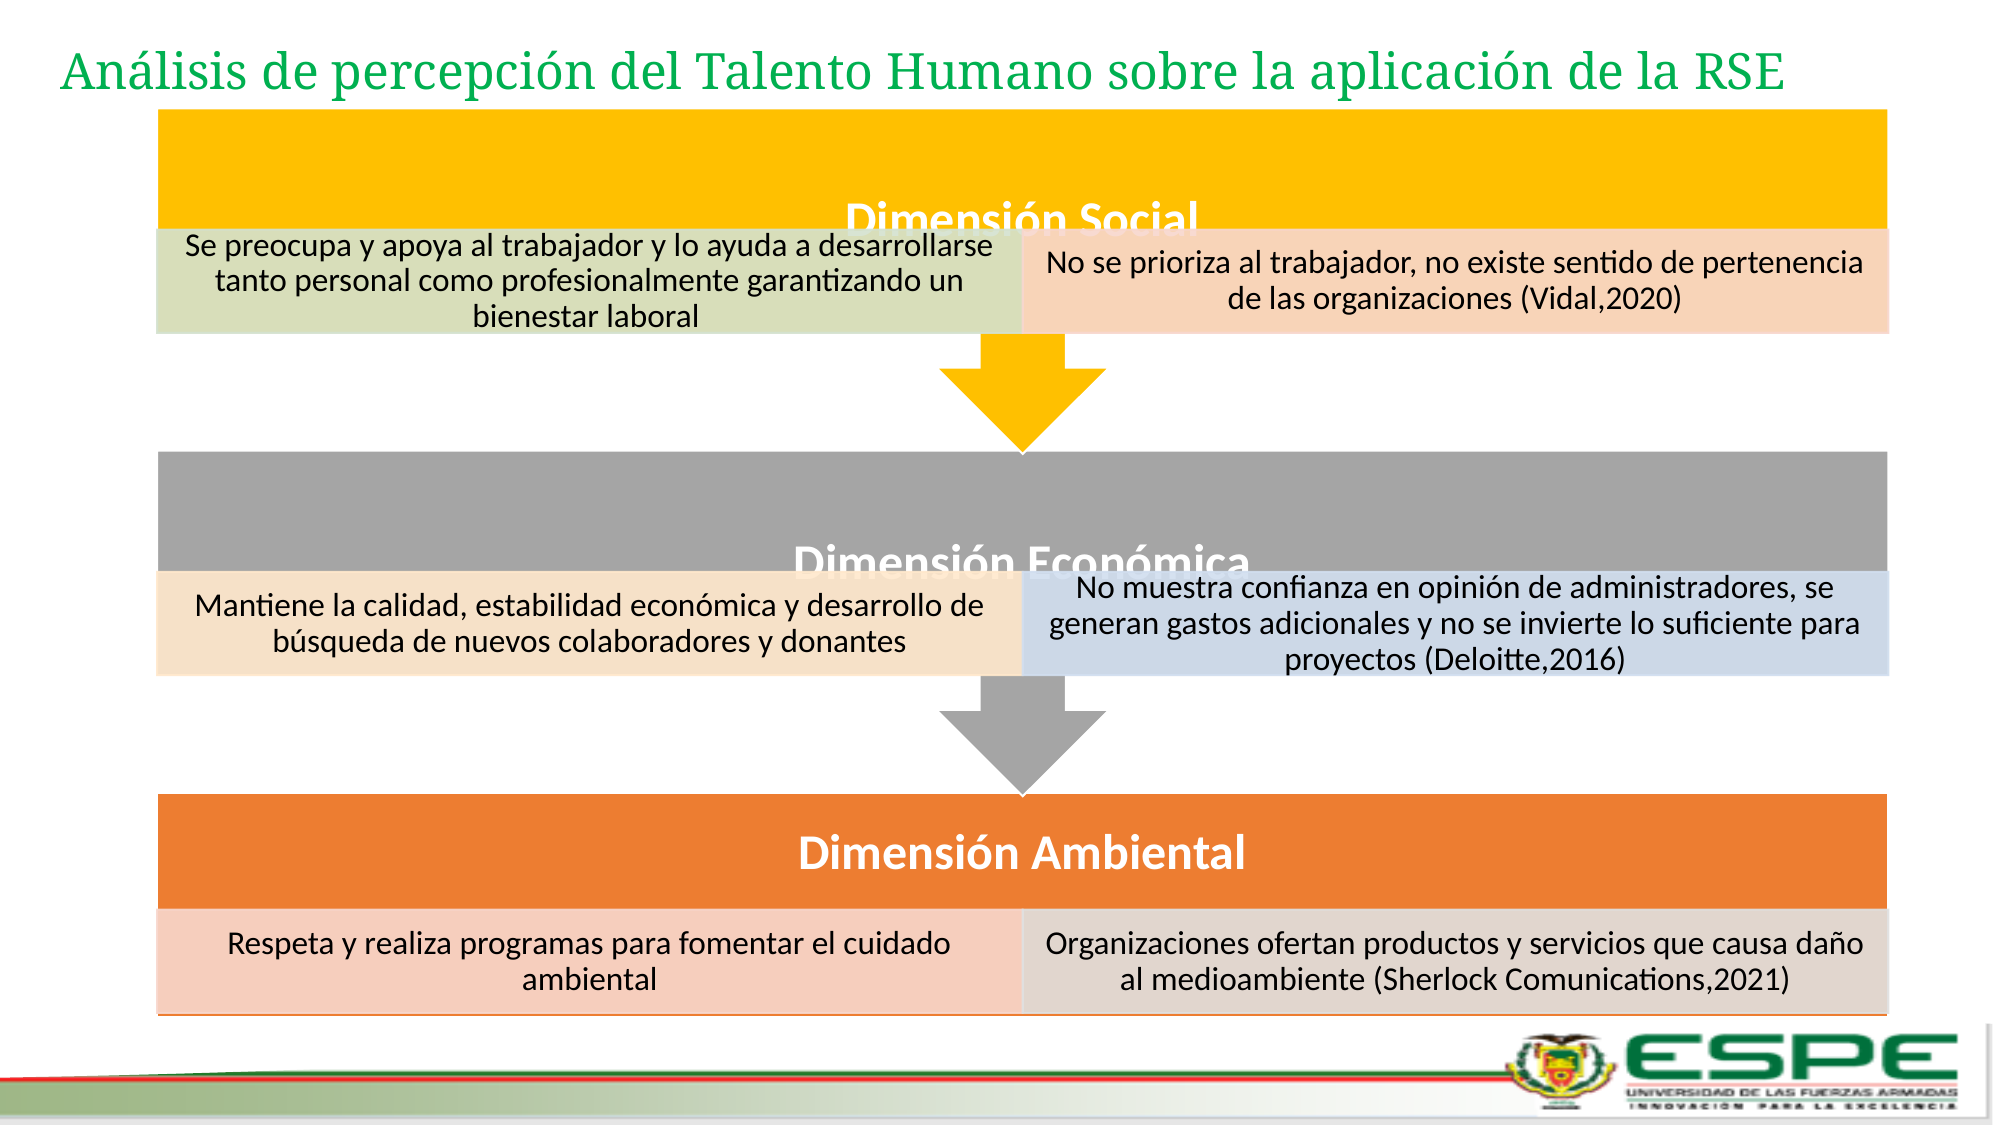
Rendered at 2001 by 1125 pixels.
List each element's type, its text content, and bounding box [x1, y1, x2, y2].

text_box Análisis de percepción del Talento Humano sobre la aplicación de la RSE [45, 32, 1920, 108]
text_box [156, 108, 1889, 1018]
picture [0, 1006, 1993, 1125]
